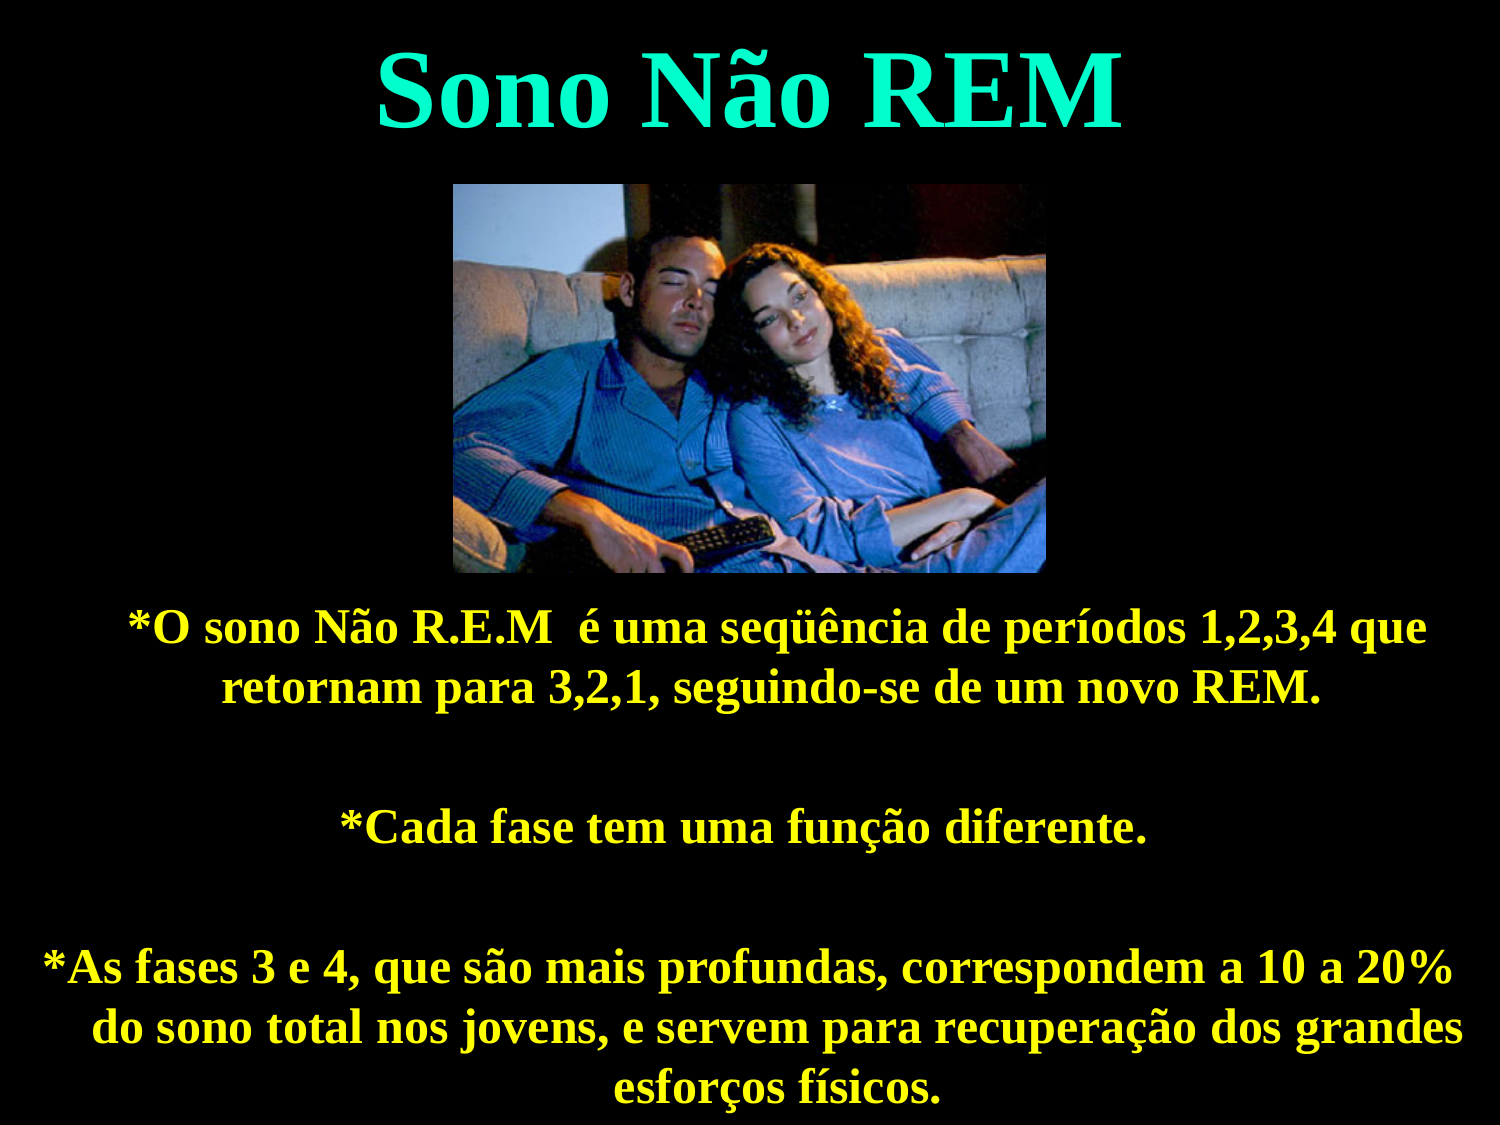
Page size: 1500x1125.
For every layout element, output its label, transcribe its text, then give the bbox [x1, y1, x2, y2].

list *O sono Não R.E.M é uma seqüência de períodos 1,2,3,4 que retornam para 3,2,1, seguindo-se de um novo REM. *Cada fase tem uma função diferente. *As fases 3 e 4, que são mais profundas, correspondem a 10 a 20% do sono total nos jovens, e servem para recuperação dos grandes esforços físicos. [0, 586, 1500, 1125]
title Sono Não REM [75, 7, 1425, 195]
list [453, 184, 1046, 573]
